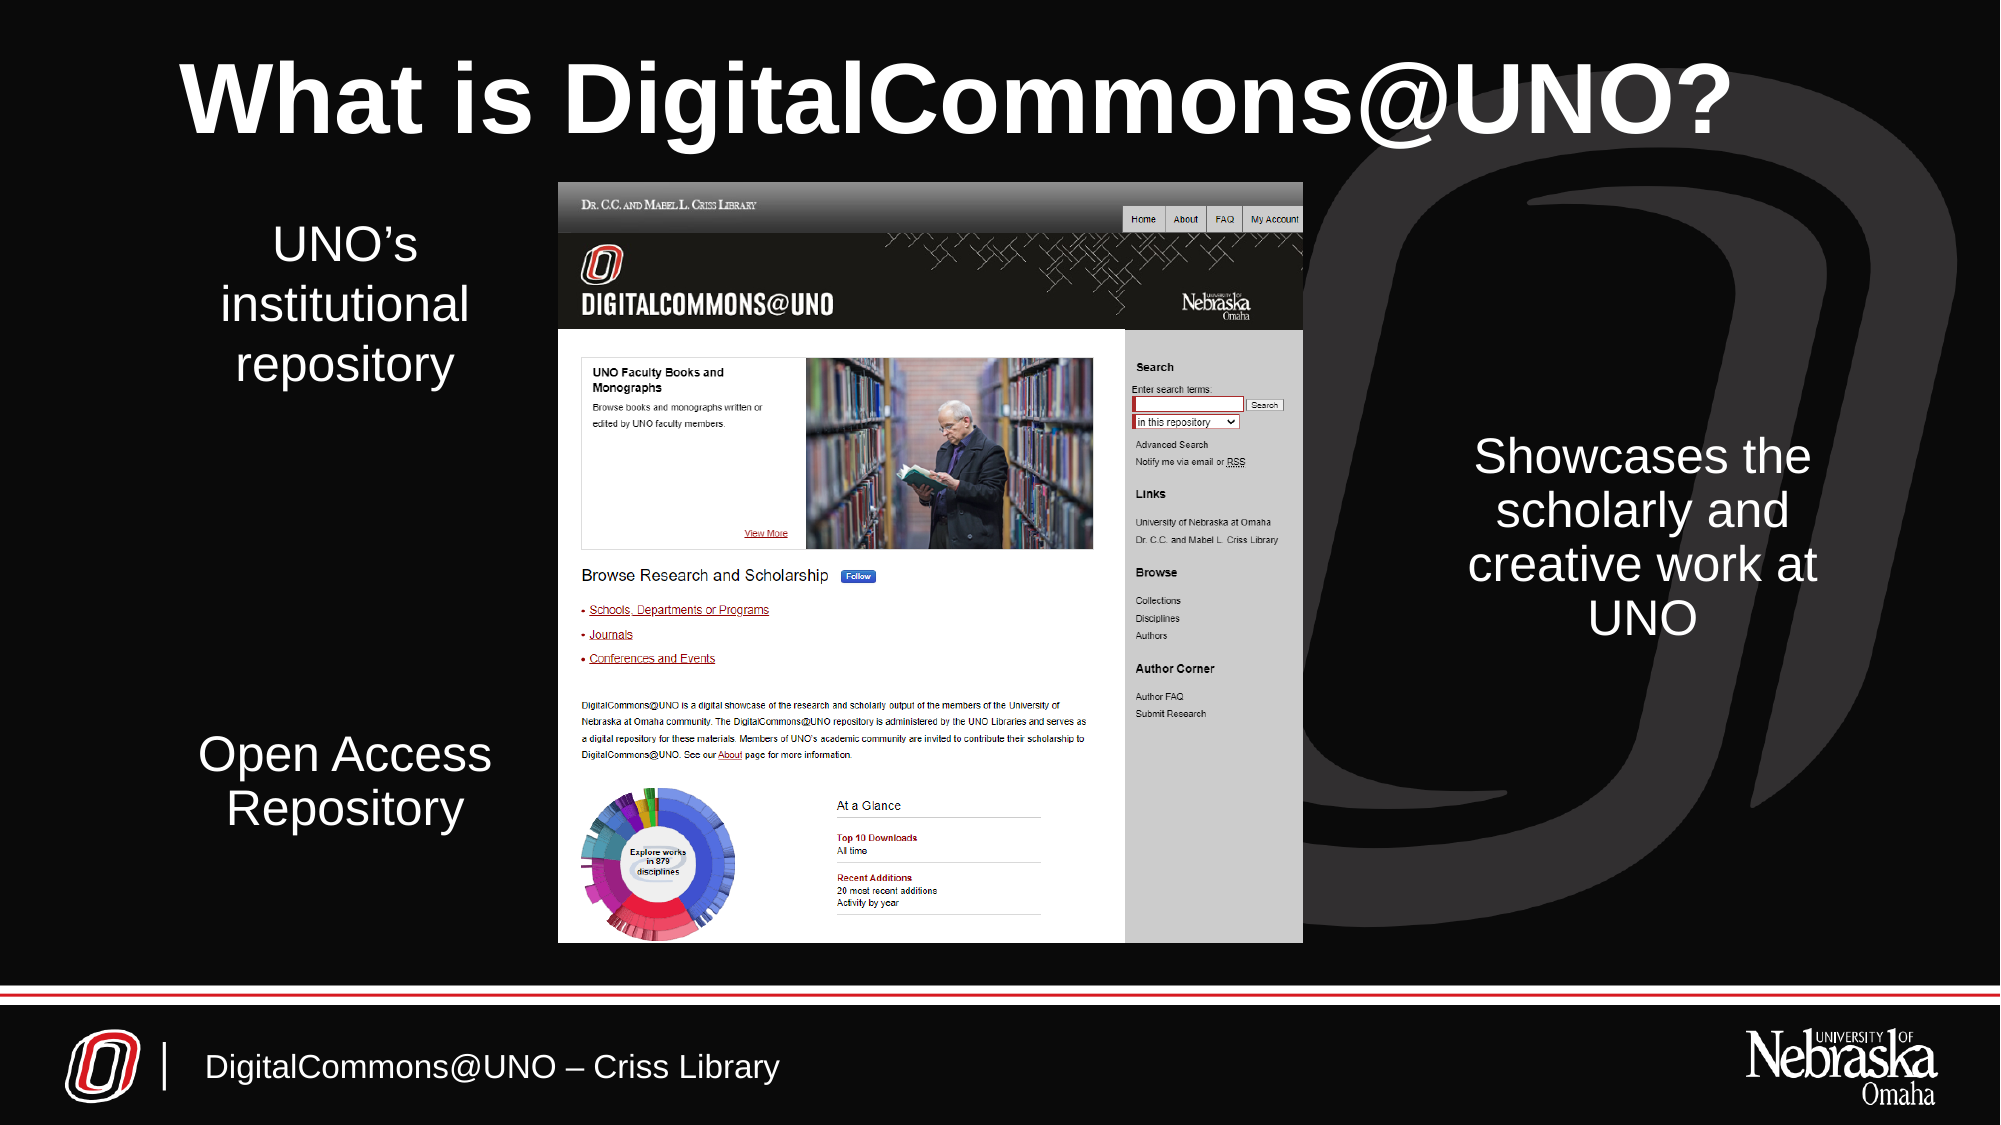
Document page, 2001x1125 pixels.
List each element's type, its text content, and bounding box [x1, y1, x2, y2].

picture [558, 182, 1303, 943]
text_box Showcases the scholarly and creative work at UNO [1450, 423, 1836, 765]
footer DigitalCommons@UNO – Criss Library [189, 1035, 1672, 1096]
title What is DigitalCommons@UNO? [164, 39, 1836, 153]
subtitle UNO’s institutional repository [164, 204, 526, 386]
text_box Open Access Repository [164, 721, 526, 902]
